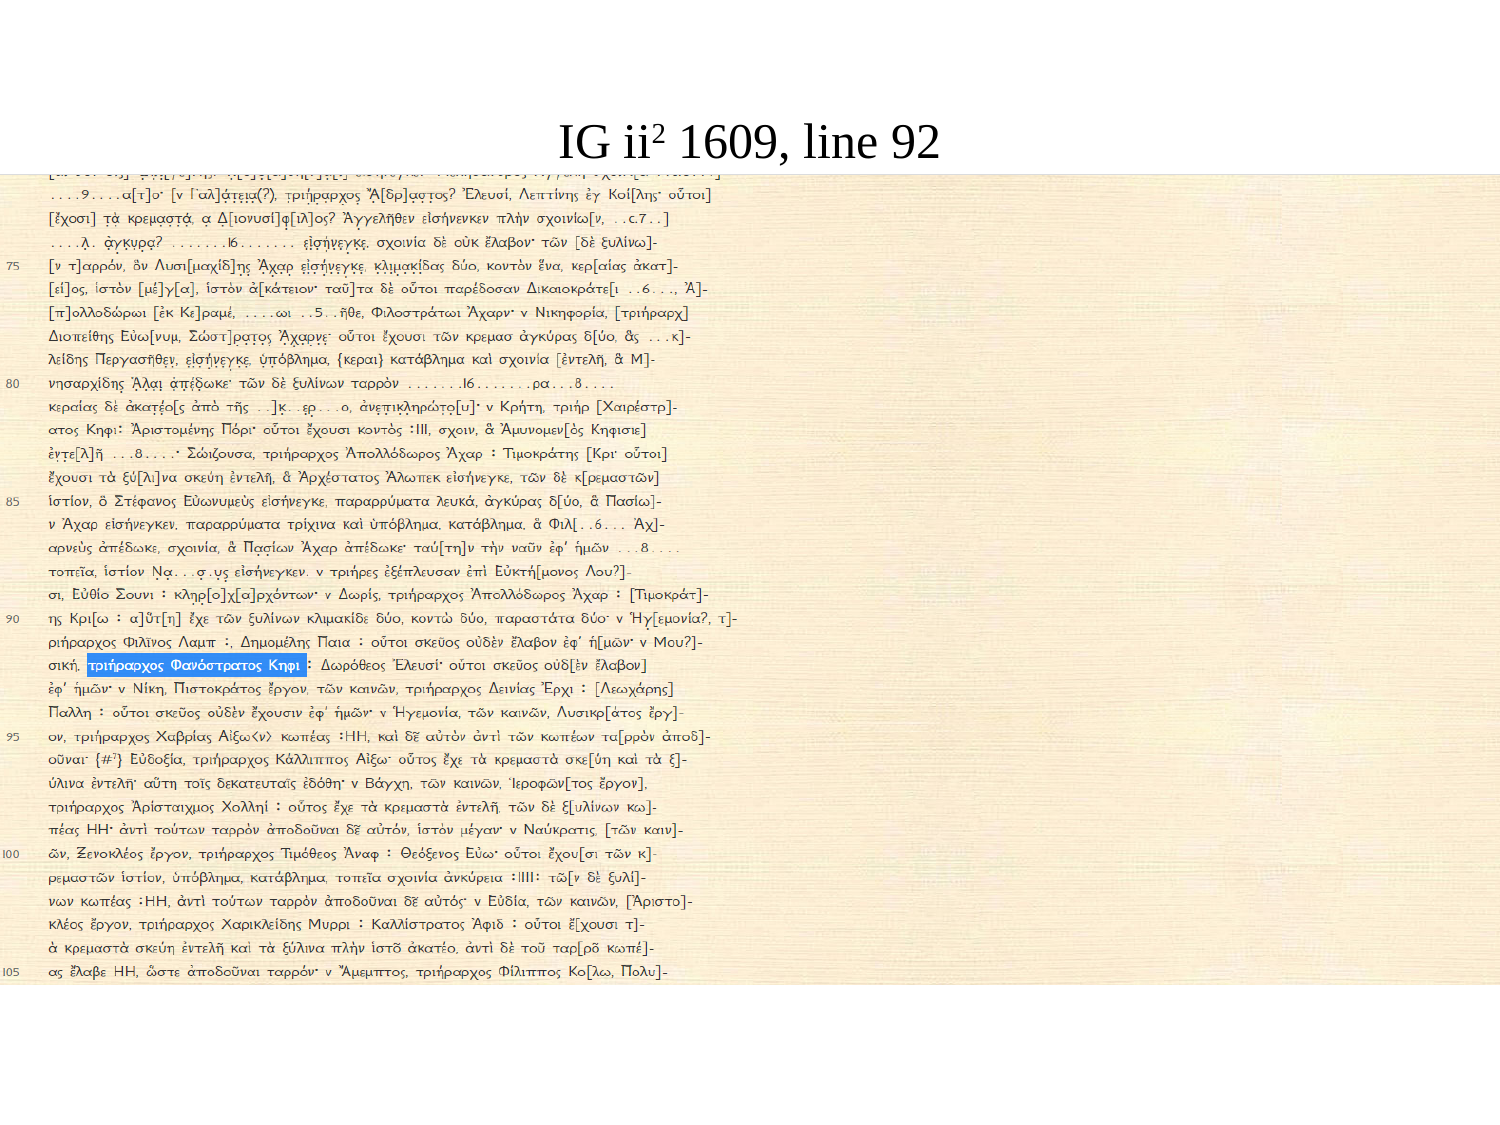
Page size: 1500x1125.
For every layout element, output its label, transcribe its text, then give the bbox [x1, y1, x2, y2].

title IG ii2 1609, line 92 [75, 45, 1425, 171]
picture [0, 172, 1500, 985]
